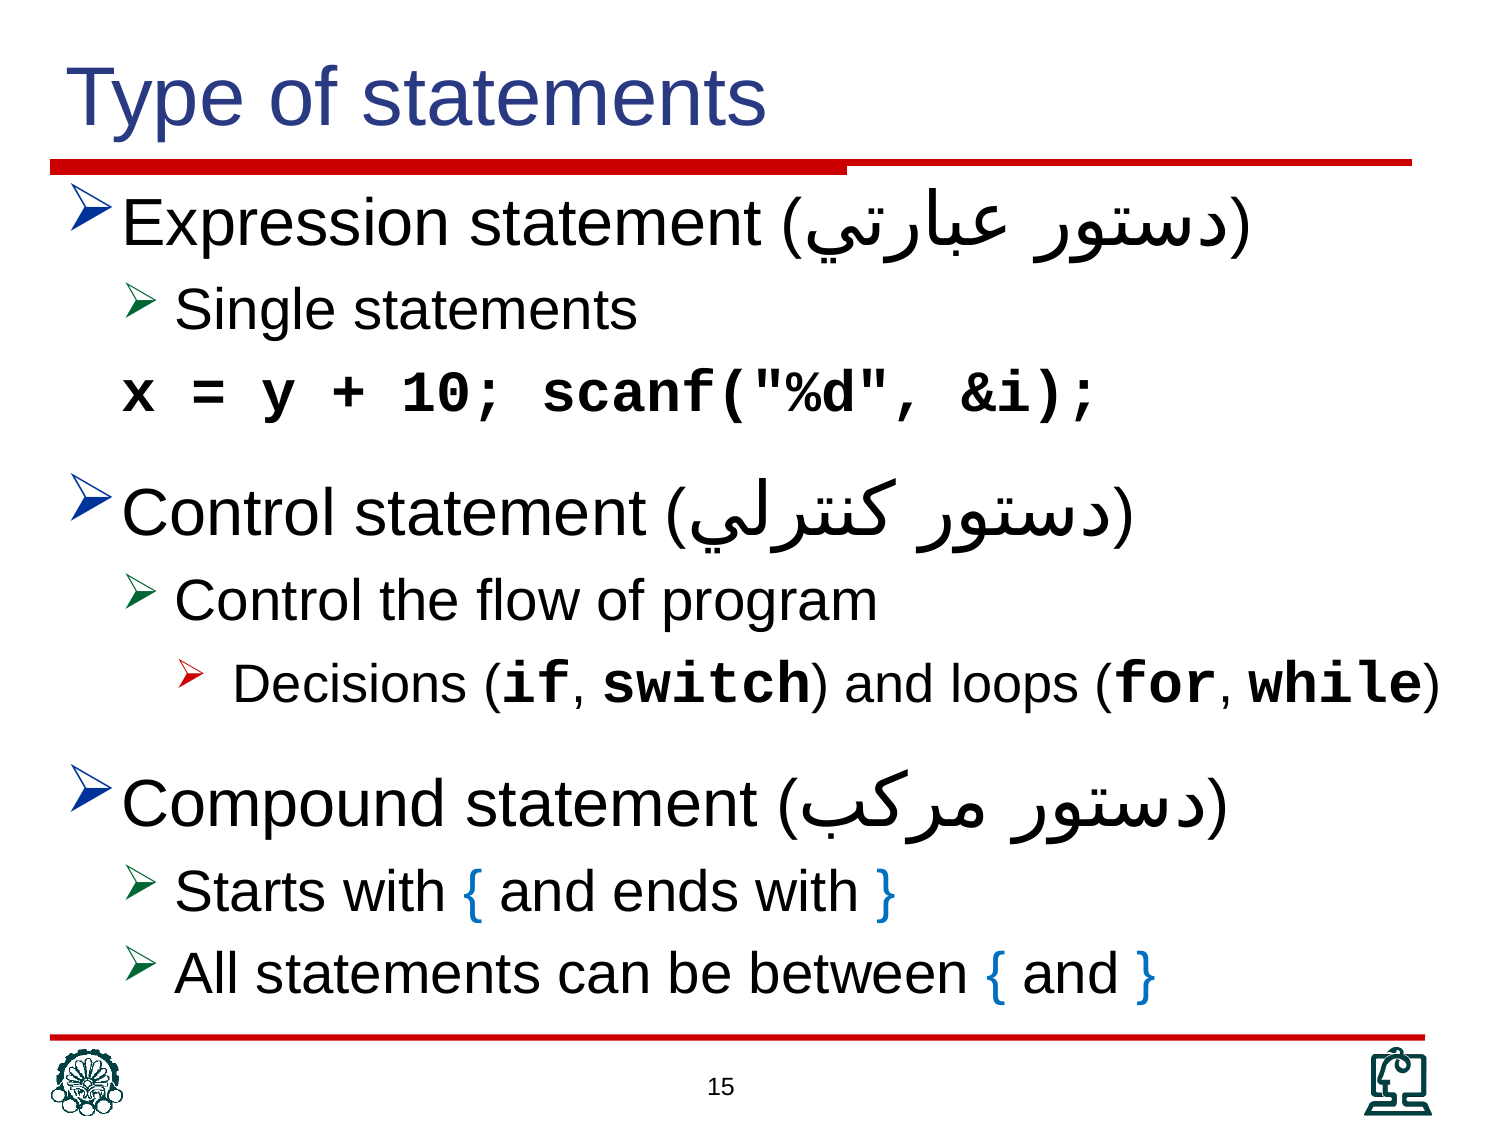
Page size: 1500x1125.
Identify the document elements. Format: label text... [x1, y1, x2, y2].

picture [1362, 1050, 1438, 1119]
list Expression statement (دستور عبارتي) Single statements x = y + 10; scanf("%d", &i); Control statement (دستور كنترلي) Control the flow of program Decisions (if, switch) and loops (for, while) Compound statement (دستور مركب) Starts with { and ends with } All statements can be between { and } [50, 162, 1463, 1050]
title Type of statements [50, 24, 1350, 150]
picture [50, 1050, 125, 1118]
slide_number 15 [649, 1062, 751, 1103]
